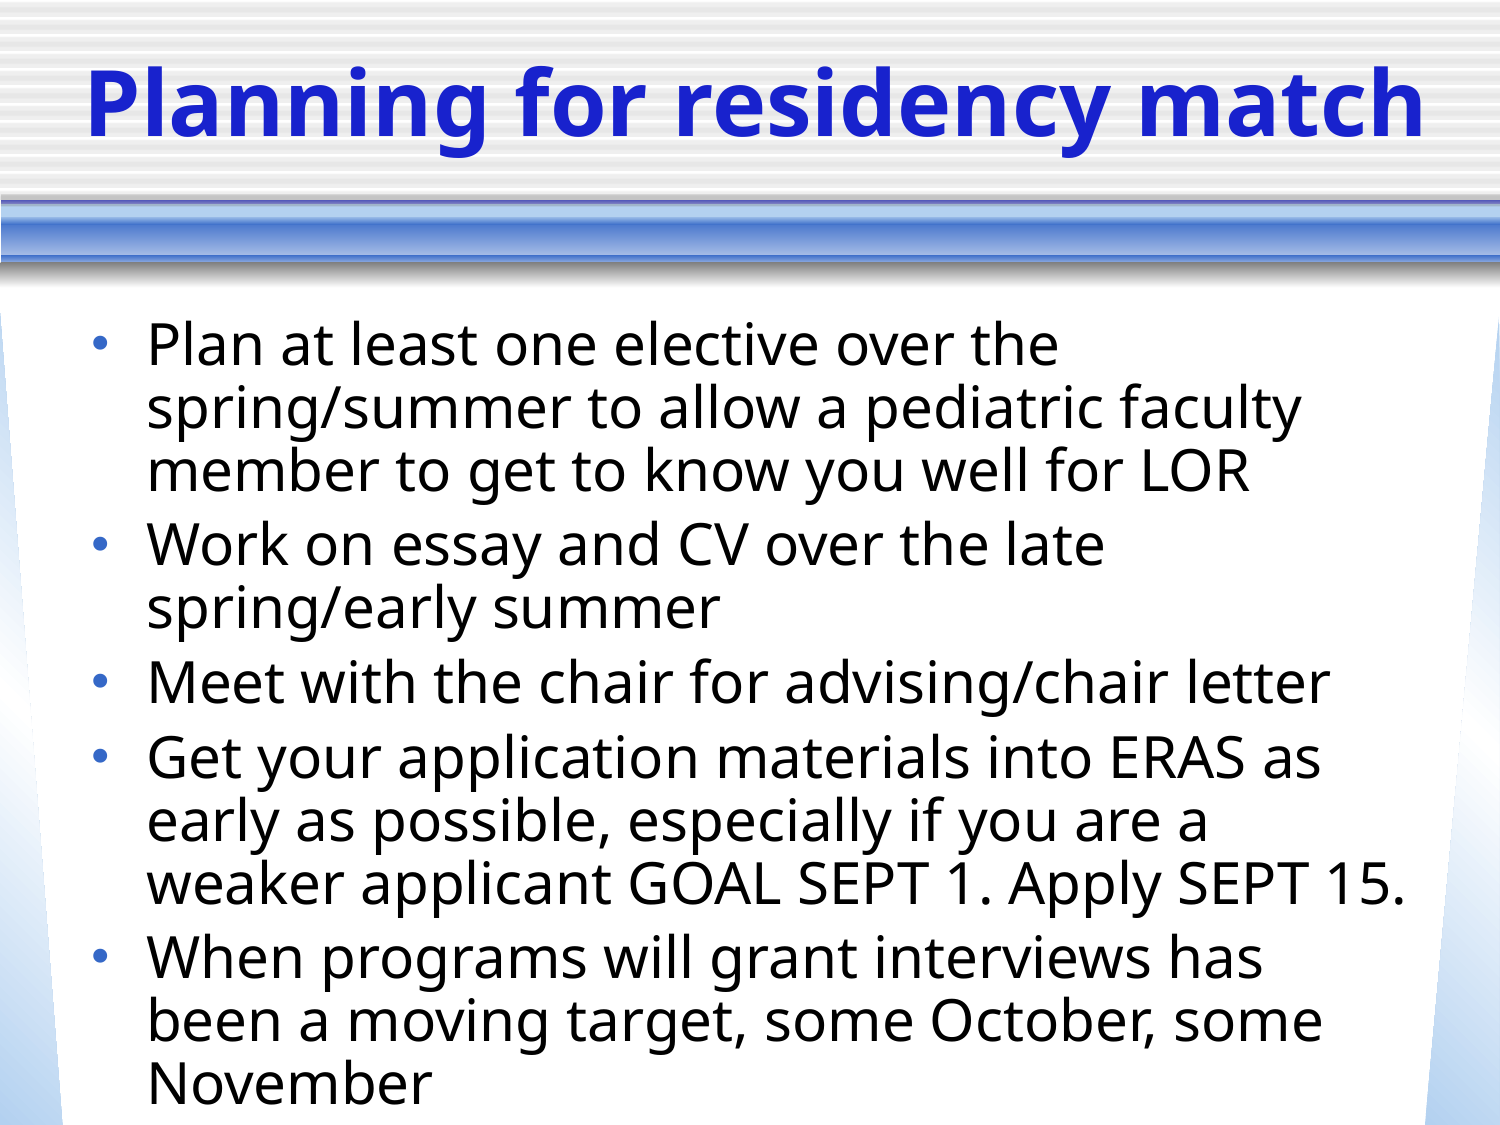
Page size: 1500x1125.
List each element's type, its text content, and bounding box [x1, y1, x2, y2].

title Planning for residency match [24, 12, 1488, 188]
list Plan at least one elective over the spring/summer to allow a pediatric faculty member to get to know you well for LOR Work on essay and CV over the late spring/early summer Meet with the chair for advising/chair letter Get your application materials into ERAS as early as possible, especially if you are a weaker applicant GOAL SEPT 1. Apply SEPT 15. When programs will grant interviews has been a moving target, some October, some November [75, 307, 1425, 1050]
picture [0, 0, 1500, 194]
